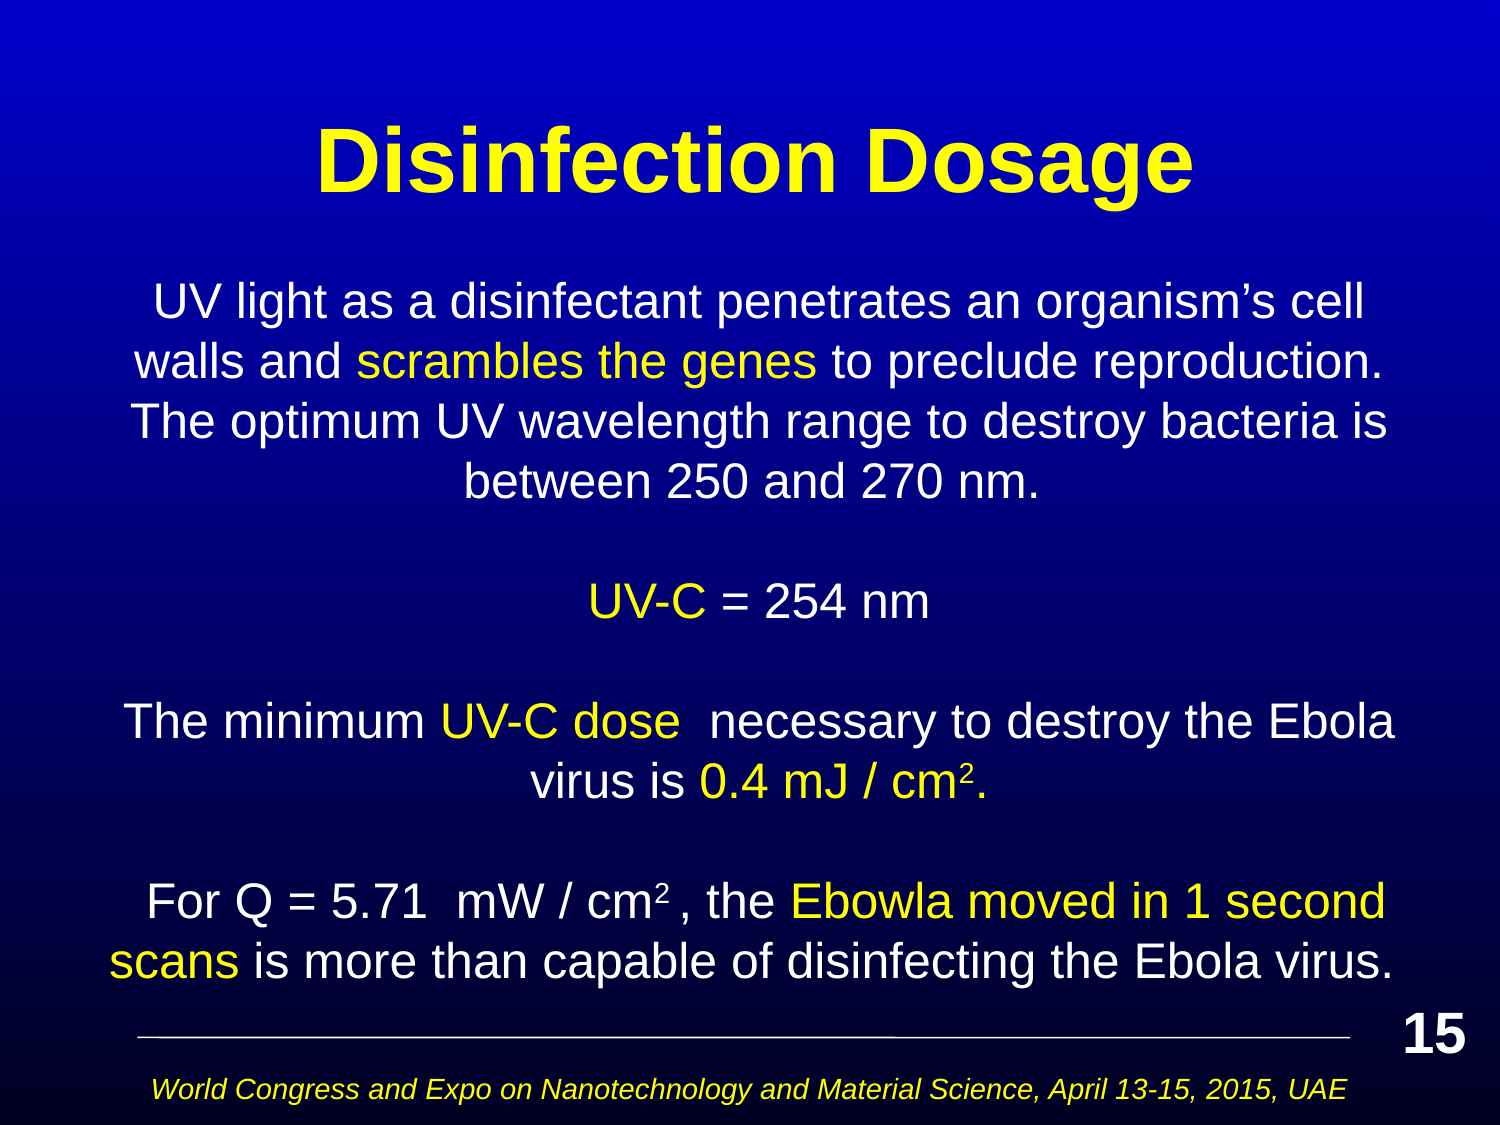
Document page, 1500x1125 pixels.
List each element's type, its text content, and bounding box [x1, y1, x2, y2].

text_box UV light as a disinfectant penetrates an organism’s cell walls and scrambles the genes to preclude reproduction. The optimum UV wavelength range to destroy bacteria is between 250 and 270 nm. UV-C = 254 nm The minimum UV-C dose necessary to destroy the Ebola virus is 0.4 mJ / cm2. For Q = 5.71 mW / cm2 , the Ebowla moved in 1 second scans is more than capable of disinfecting the Ebola virus. [84, 261, 1435, 997]
footer World Congress and Expo on Nanotechnology and Material Science, April 13-15, 2015, UAE [112, 1062, 1388, 1125]
text_box 15 [1387, 987, 1500, 1073]
title Disinfection Dosage [118, 62, 1394, 250]
